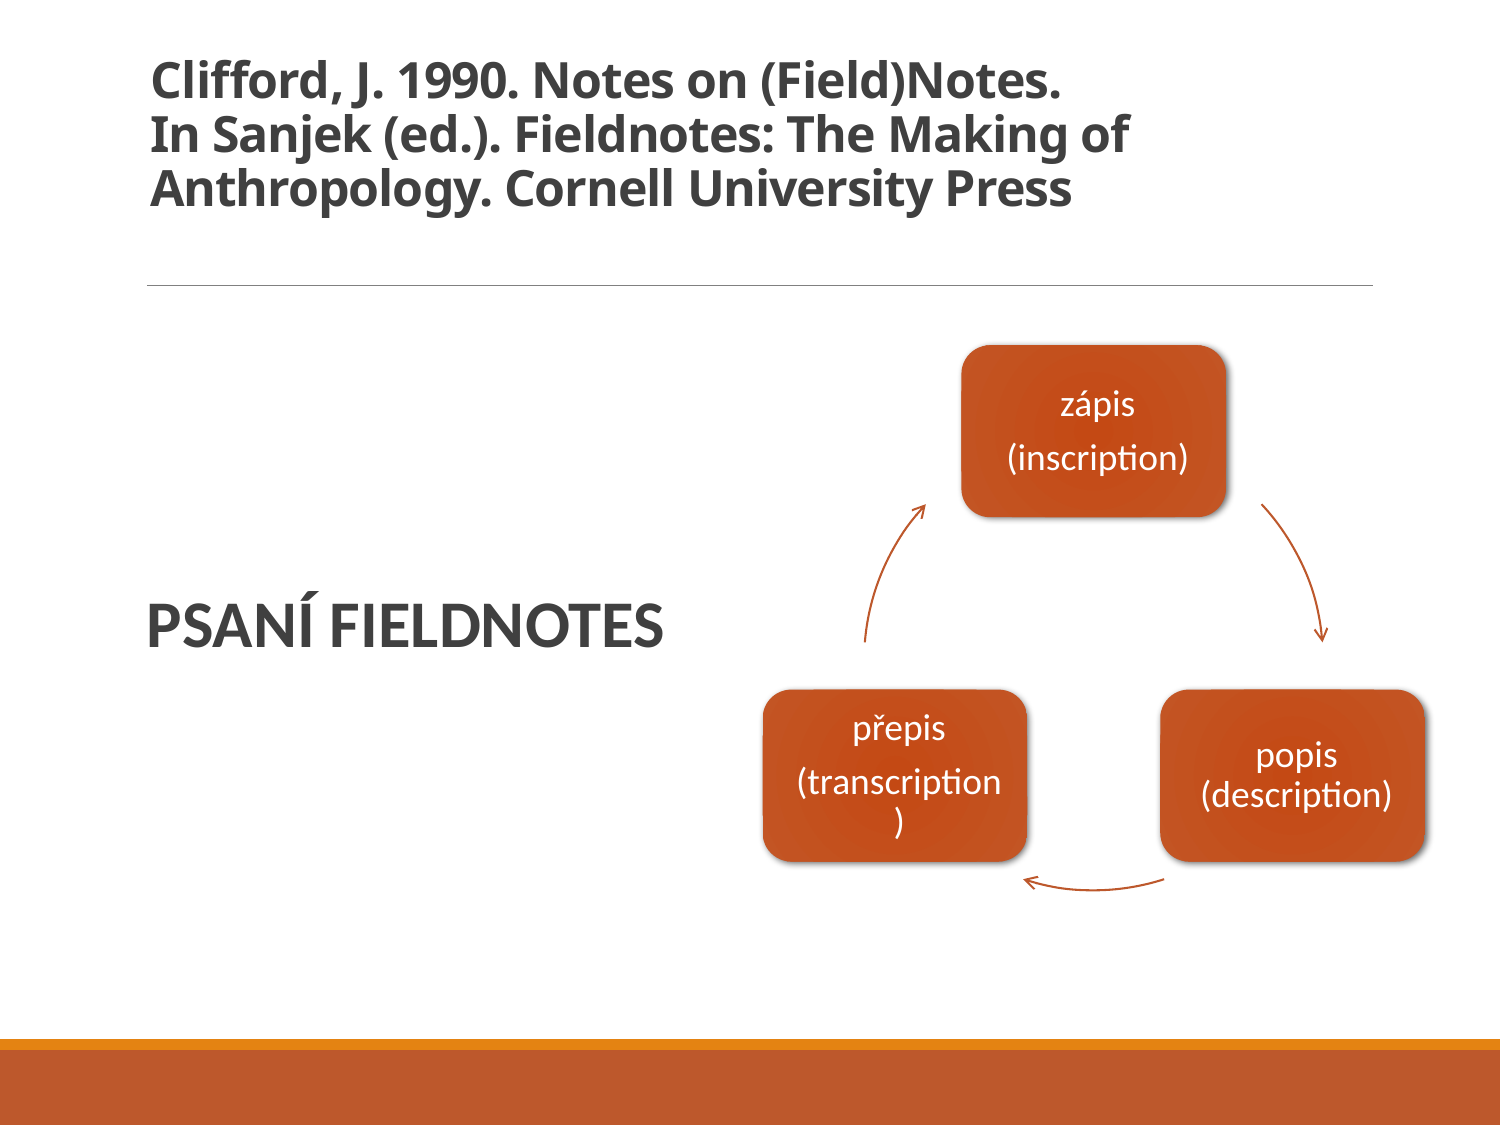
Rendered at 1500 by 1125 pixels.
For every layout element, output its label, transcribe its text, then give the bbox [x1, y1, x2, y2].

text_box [761, 261, 1426, 1006]
list PSANÍ FIELDNOTES [75, 280, 738, 1024]
title Clifford, J. 1990. Notes on (Field)Notes. In Sanjek (ed.). Fieldnotes: The Making of Anthropology. Cornell University Press [135, 47, 1373, 285]
